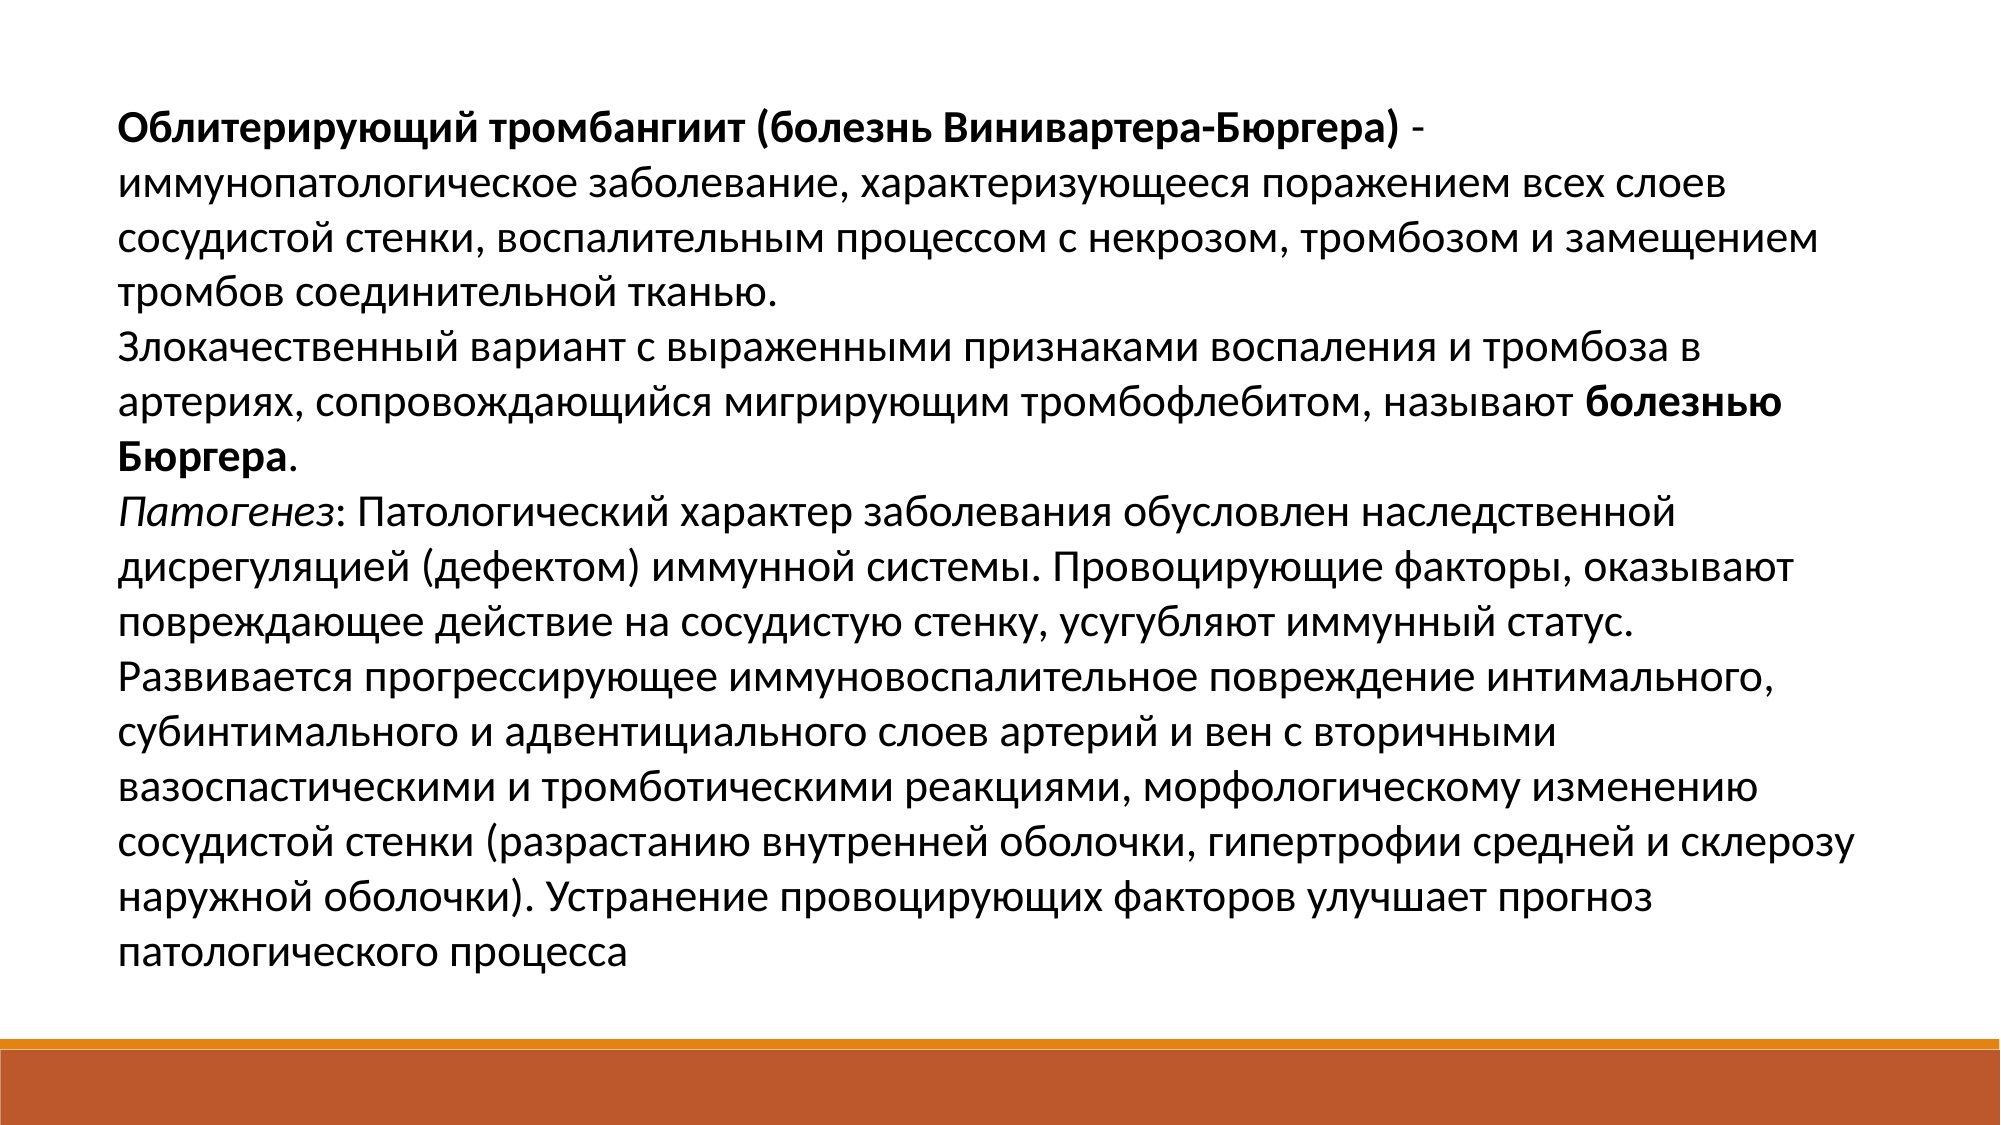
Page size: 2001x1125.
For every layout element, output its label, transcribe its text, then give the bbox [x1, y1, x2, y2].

text_box Облитерирующий тромбангиит (болезнь Винивартера-Бюргера) - иммунопатологическое заболевание, характеризующееся поражением всех слоев сосудистой стенки, воспалительным процессом с некрозом, тромбозом и замещением тромбов соединительной тканью. Злокачественный вариант с выраженными признаками воспаления и тромбоза в артериях, сопровождающийся мигрирующим тромбофлебитом, называют болезнью Бюргера. Патогенез: Патологический характер заболевания обусловлен наследственной дисрегуляцией (дефектом) иммунной системы. Провоцирующие факторы, оказывают повреждающее действие на сосудистую стенку, усугубляют иммунный статус. Развивается прогрессирующее иммуновоспалительное повреждение интимального, субинтимального и адвентициального слоев артерий и вен с вторичными вазоспастическими и тромботическими реакциями, морфологическому изменению сосудистой стенки (разрастанию внутренней оболочки, гипертрофии средней и склерозу наружной оболочки). Устранение провоцирующих факторов улучшает прогноз патологического процесса [102, 88, 1889, 984]
